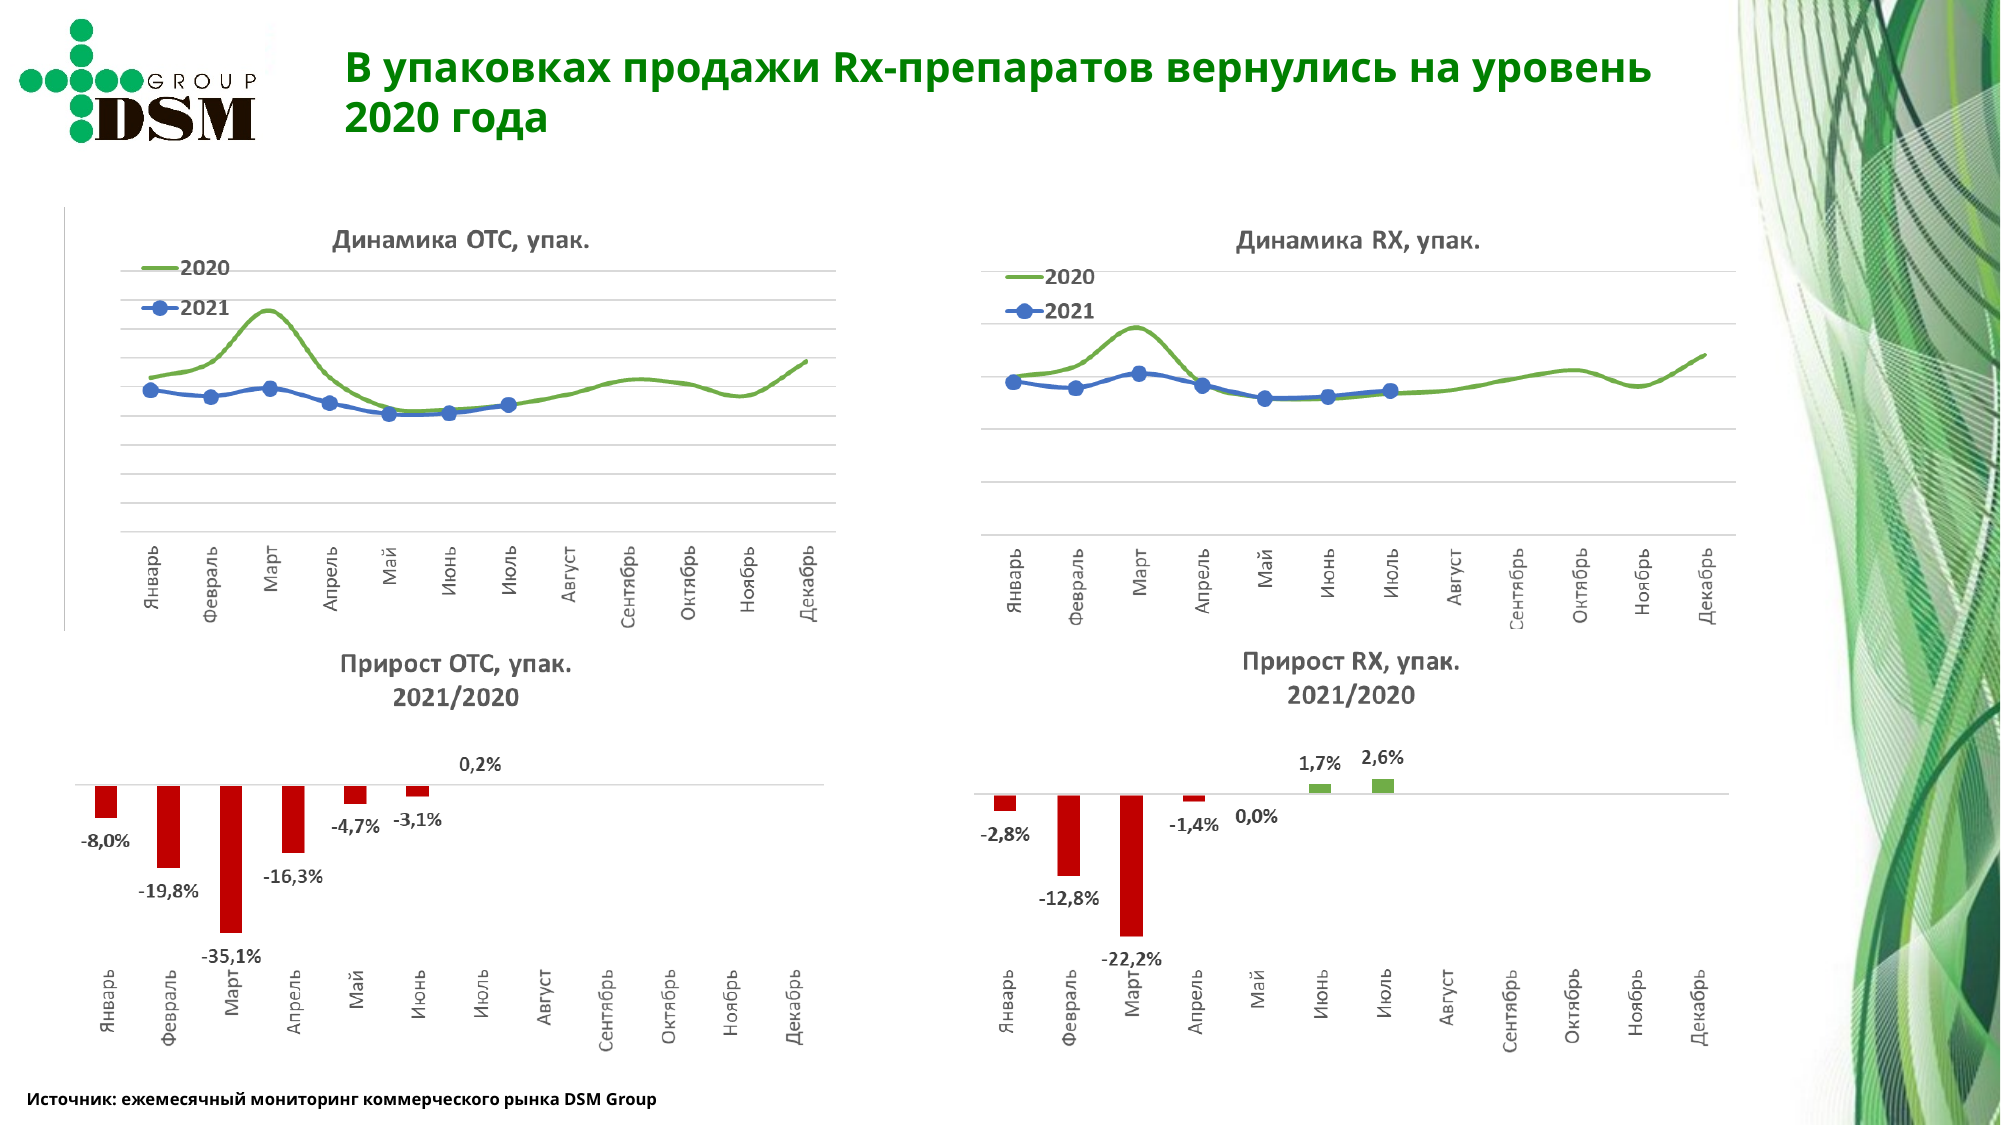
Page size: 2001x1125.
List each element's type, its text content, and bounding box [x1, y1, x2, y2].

text_box В упаковках продажи Rx-препаратов вернулись на уровень 2020 года [329, 33, 1758, 149]
text_box Источник: ежемесячный мониторинг коммерческого рынка DSM Group [11, 1081, 957, 1117]
picture [0, 0, 2001, 1125]
